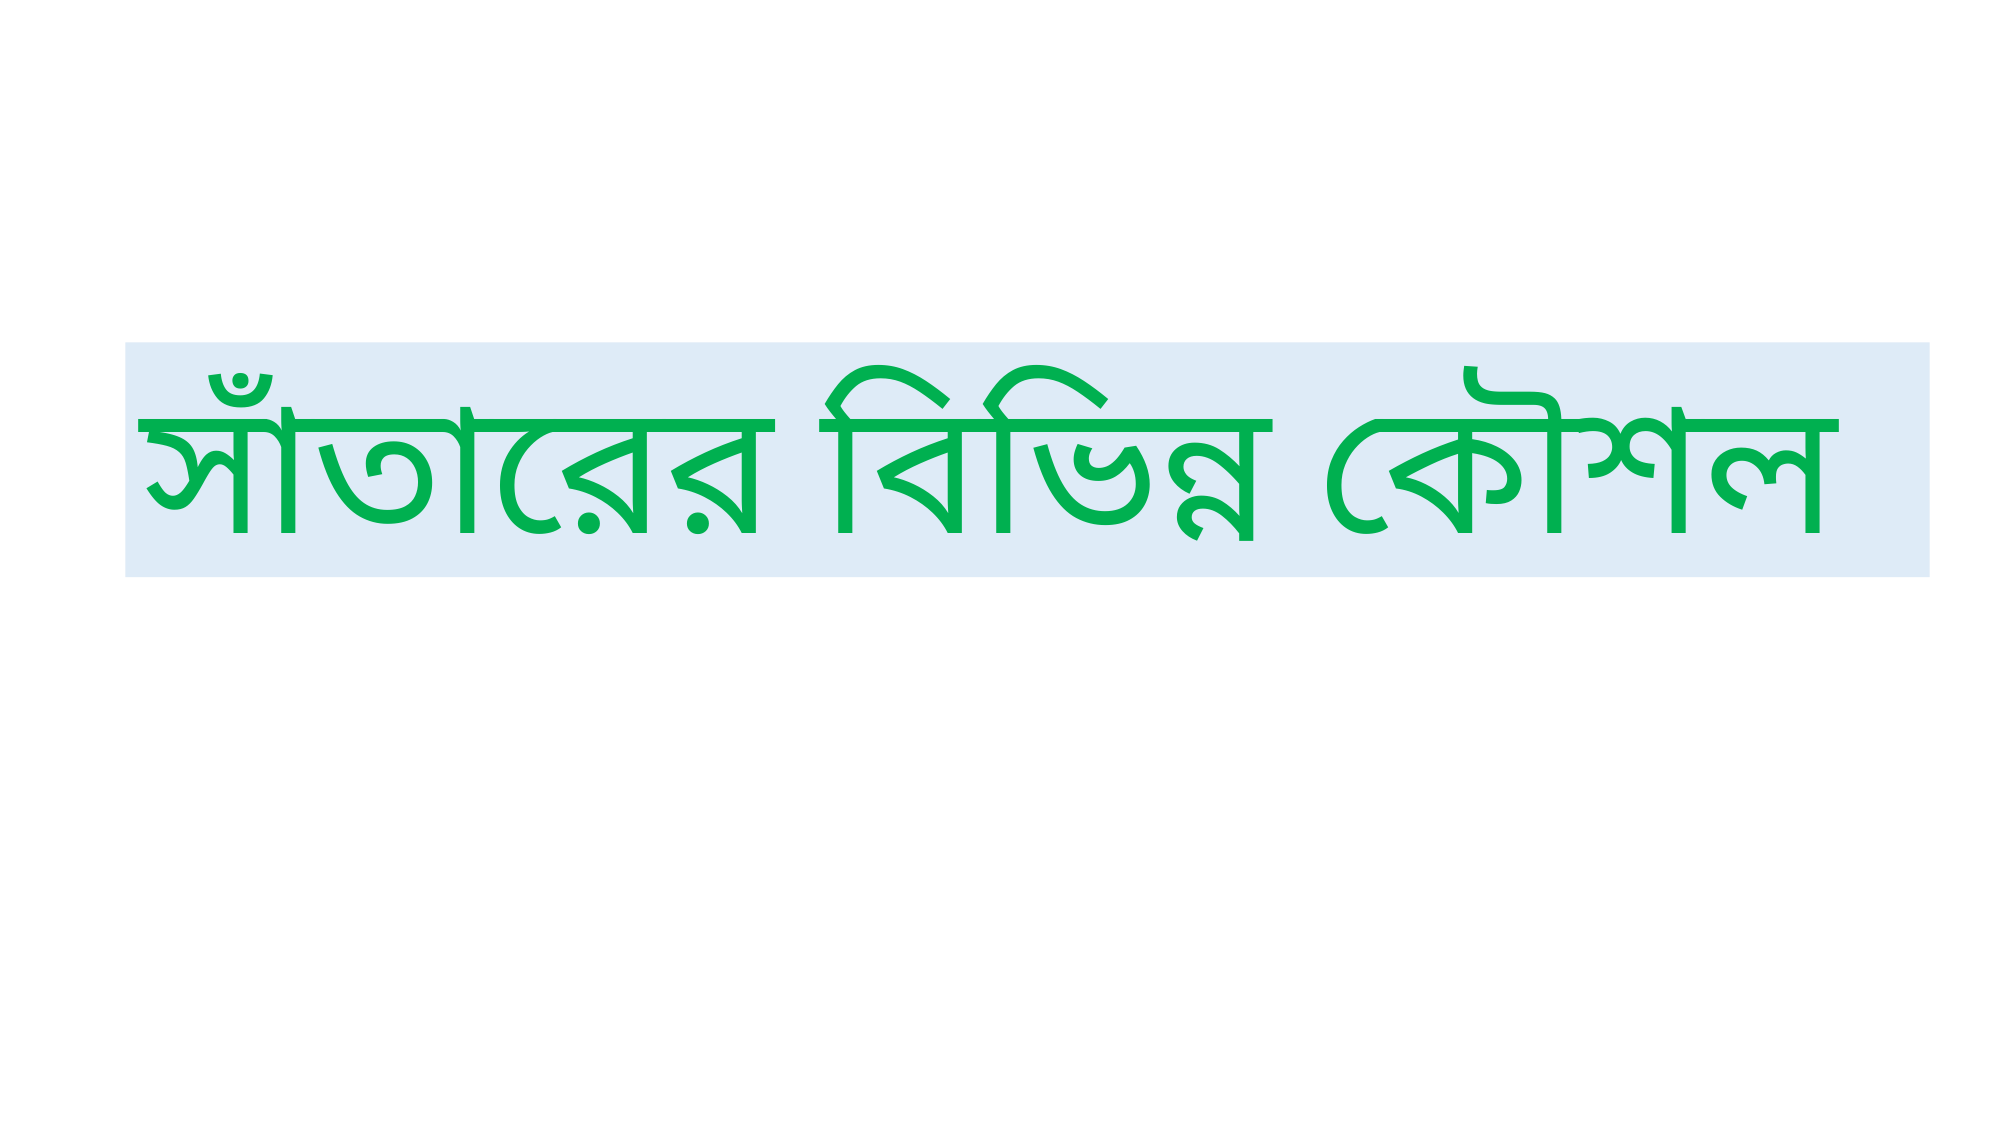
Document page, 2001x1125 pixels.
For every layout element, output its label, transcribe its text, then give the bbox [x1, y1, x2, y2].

text_box সাঁতারের বিভিন্ন কৌশল [125, 342, 1930, 578]
